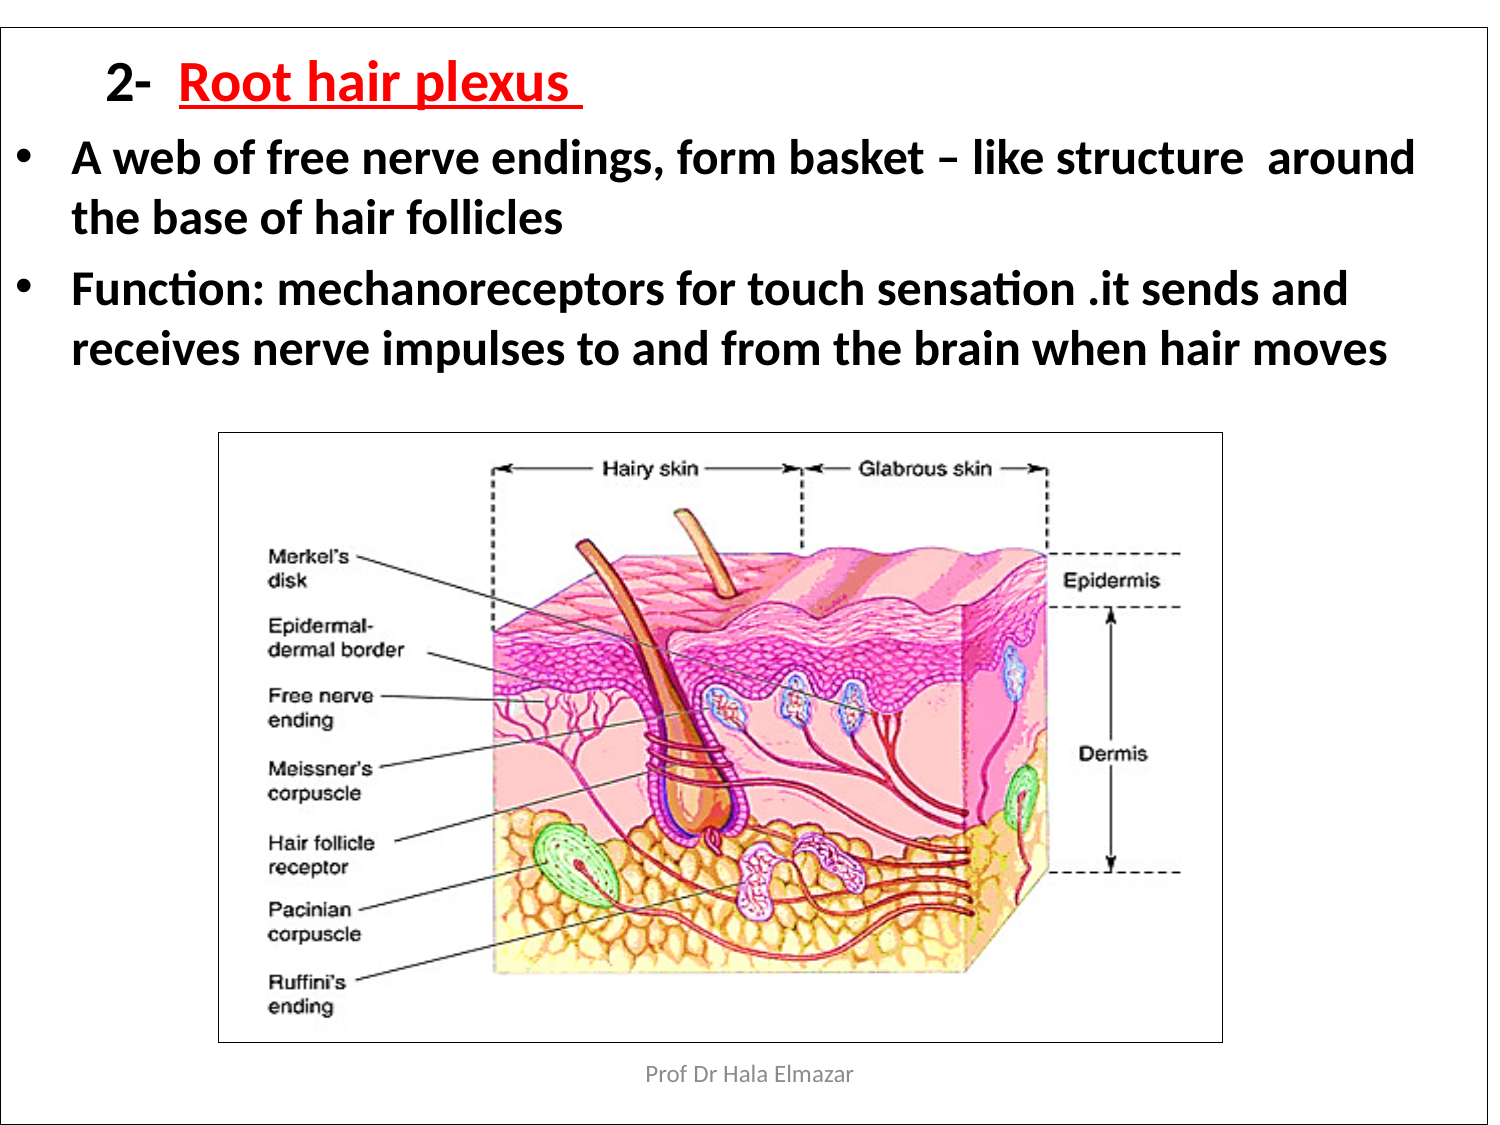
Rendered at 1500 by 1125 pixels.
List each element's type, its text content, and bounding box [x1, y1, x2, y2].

footer Prof Dr Hala Elmazar [512, 1052, 988, 1103]
list 2- Root hair plexus A web of free nerve endings, form basket – like structure around the base of hair follicles Function: mechanoreceptors for touch sensation .it sends and receives nerve impulses to and from the brain when hair moves [0, 27, 1488, 1125]
picture [218, 432, 1223, 1043]
